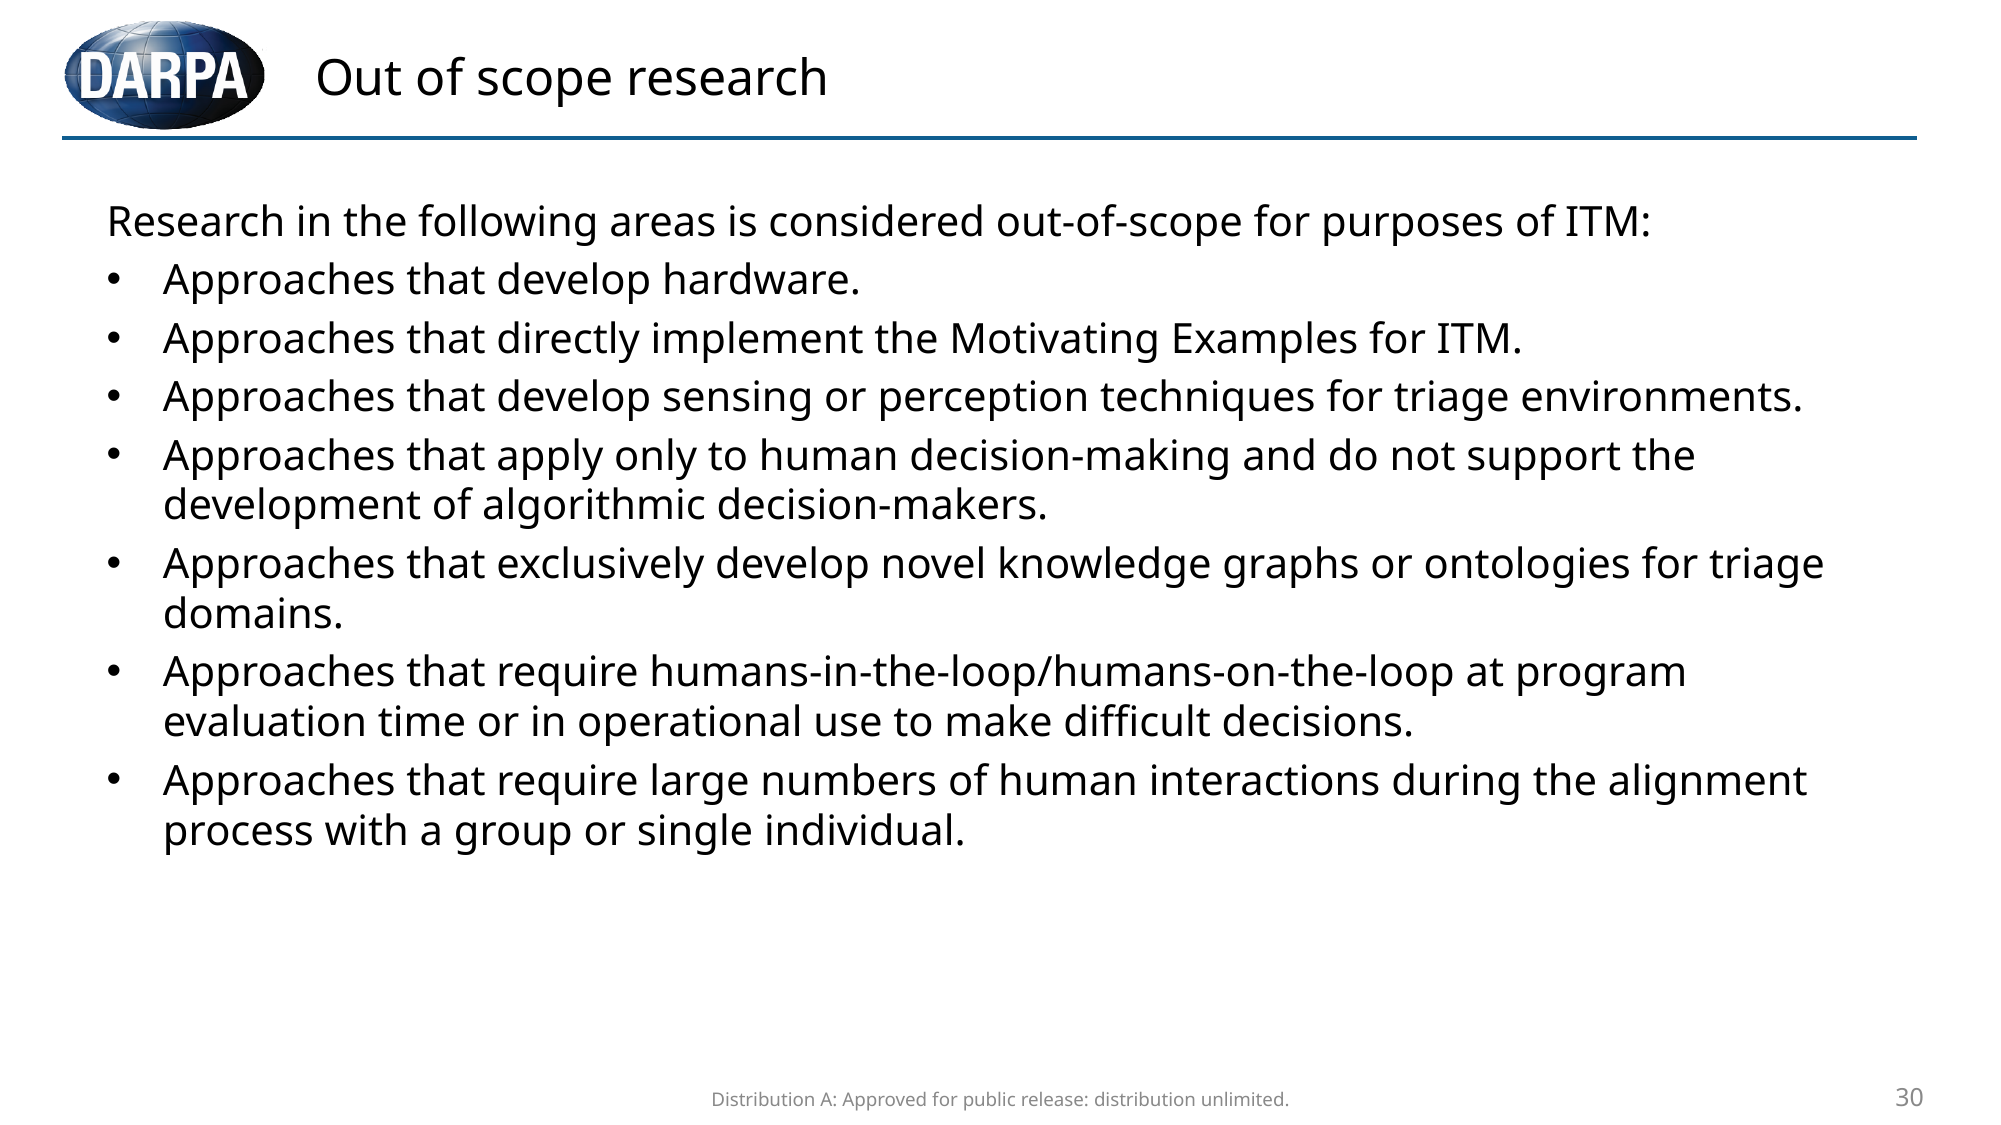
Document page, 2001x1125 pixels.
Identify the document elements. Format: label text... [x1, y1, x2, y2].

footer Distribution A: Approved for public release: distribution unlimited. [291, 1074, 1709, 1124]
picture [62, 13, 267, 137]
list Research in the following areas is considered out-of-scope for purposes of ITM: Approaches that develop hardware. Approaches that directly implement the Motivating Examples for ITM. Approaches that develop sensing or perception techniques for triage environments. Approaches that apply only to human decision-making and do not support the development of algorithmic decision-makers. Approaches that exclusively develop novel knowledge graphs or ontologies for triage domains. Approaches that require humans-in-the-loop/humans-on-the-loop at program evaluation time or in operational use to make difficult decisions. Approaches that require large numbers of human interactions during the alignment process with a group or single individual. [91, 187, 1909, 1063]
slide_number 30 [1772, 1074, 1939, 1123]
title Out of scope research [300, 24, 1917, 126]
